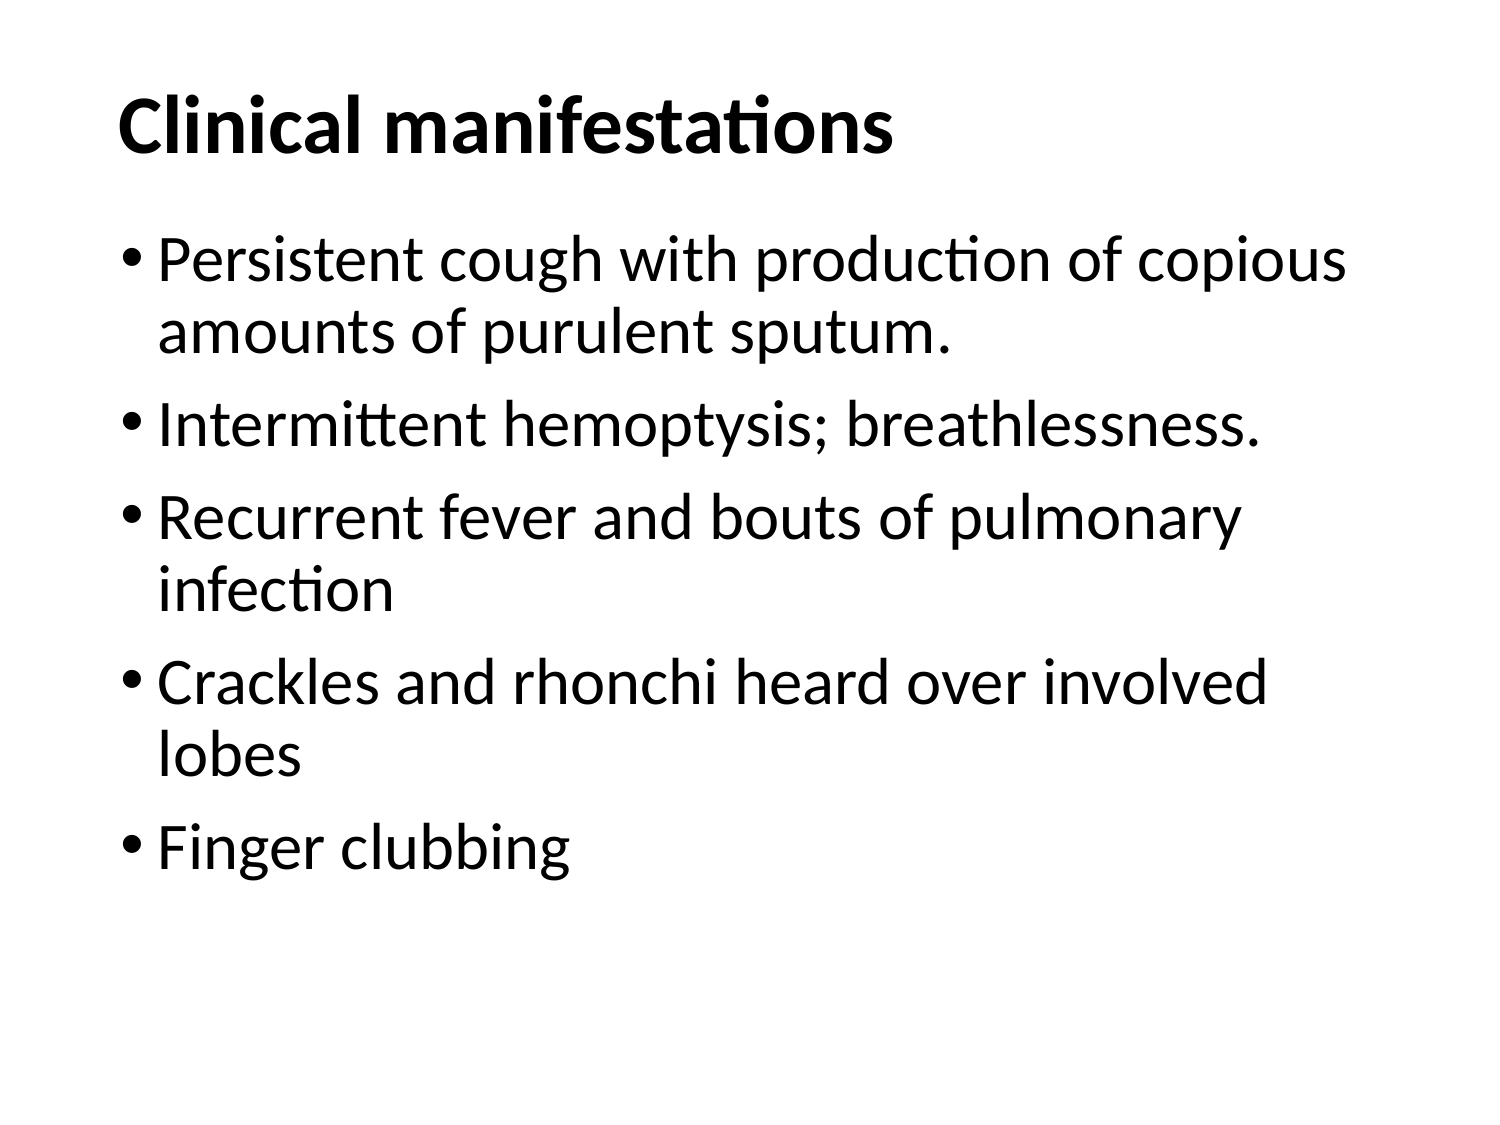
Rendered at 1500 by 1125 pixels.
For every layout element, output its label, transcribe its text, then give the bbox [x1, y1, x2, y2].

title Clinical manifestations [103, 59, 1397, 194]
list Persistent cough with production of copious amounts of purulent sputum. Intermittent hemoptysis; breathlessness. Recurrent fever and bouts of pulmonary infection Crackles and rhonchi heard over involved lobes Finger clubbing [105, 216, 1400, 988]
